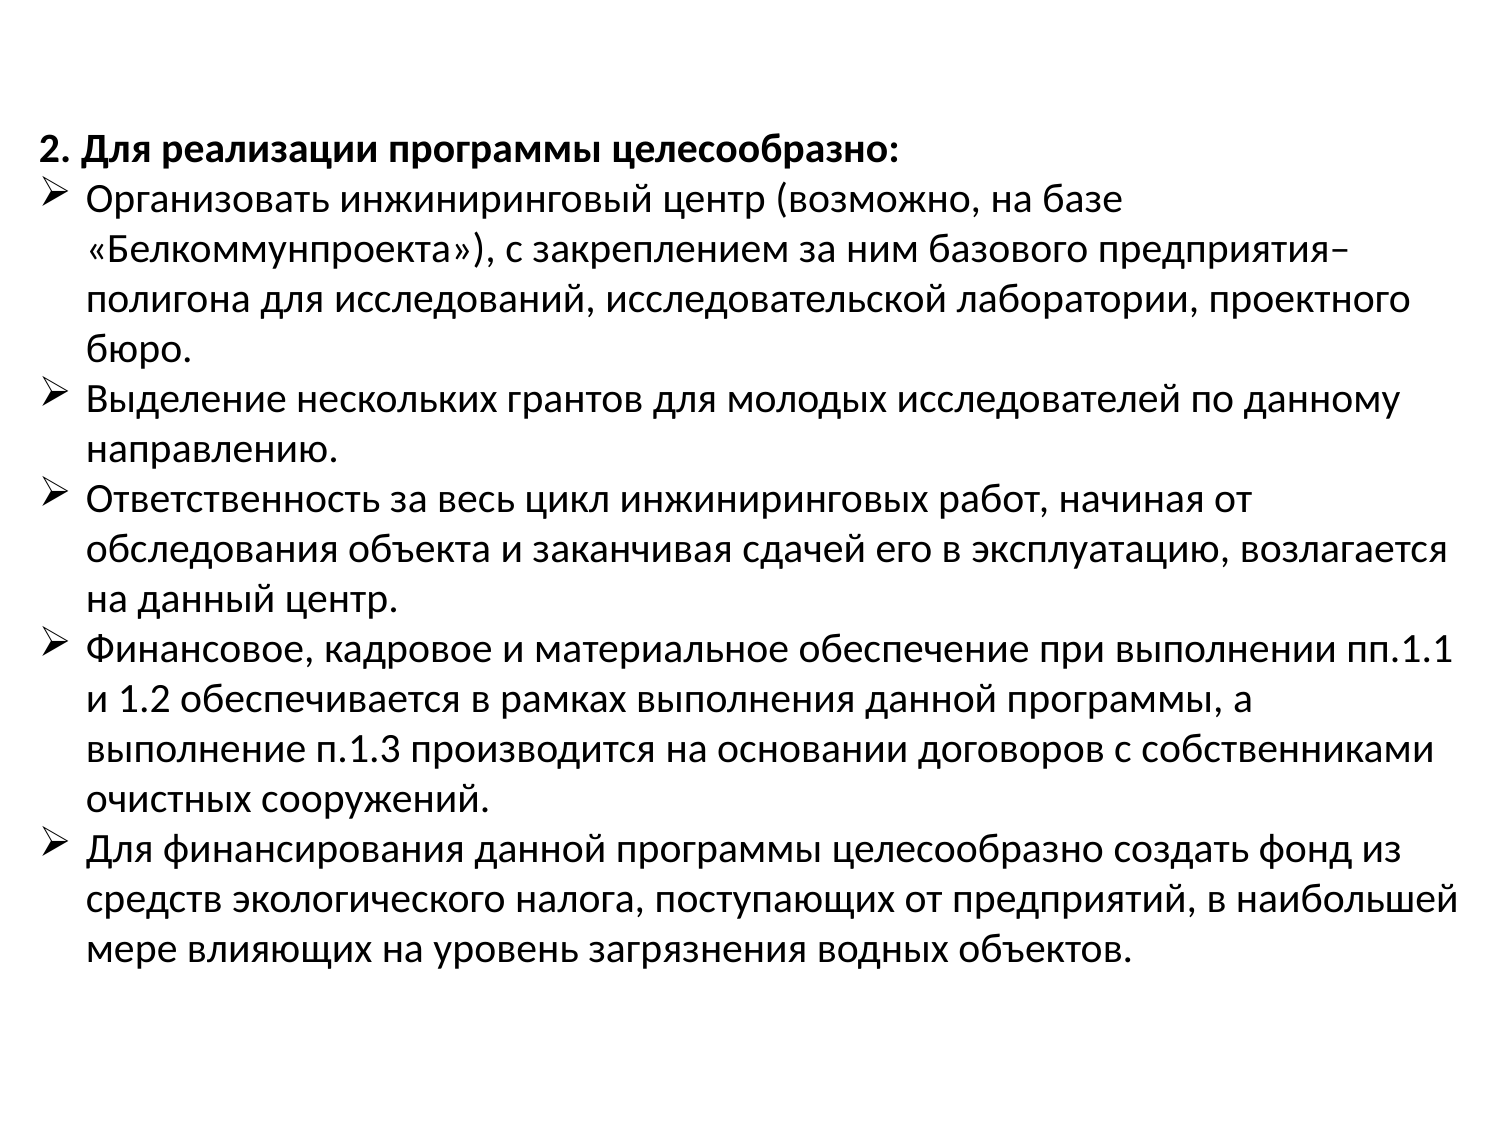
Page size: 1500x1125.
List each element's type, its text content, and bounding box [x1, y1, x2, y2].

text_box 2. Для реализации программы целесообразно: Организовать инжиниринговый центр (возможно, на базе «Белкоммунпроекта»), с закреплением за ним базового предприятия–полигона для исследований, исследовательской лаборатории, проектного бюро. Выделение нескольких грантов для молодых исследователей по данному направлению. Ответственность за весь цикл инжиниринговых работ, начиная от обследования объекта и заканчивая сдачей его в эксплуатацию, возлагается на данный центр. Финансовое, кадровое и материальное обеспечение при выполнении пп.1.1 и 1.2 обеспечивается в рамках выполнения данной программы, а выполнение п.1.3 производится на основании договоров с собственниками очистных сооружений. Для финансирования данной программы целесообразно создать фонд из средств экологического налога, поступающих от предприятий, в наибольшей мере влияющих на уровень загрязнения водных объектов. [24, 113, 1478, 979]
